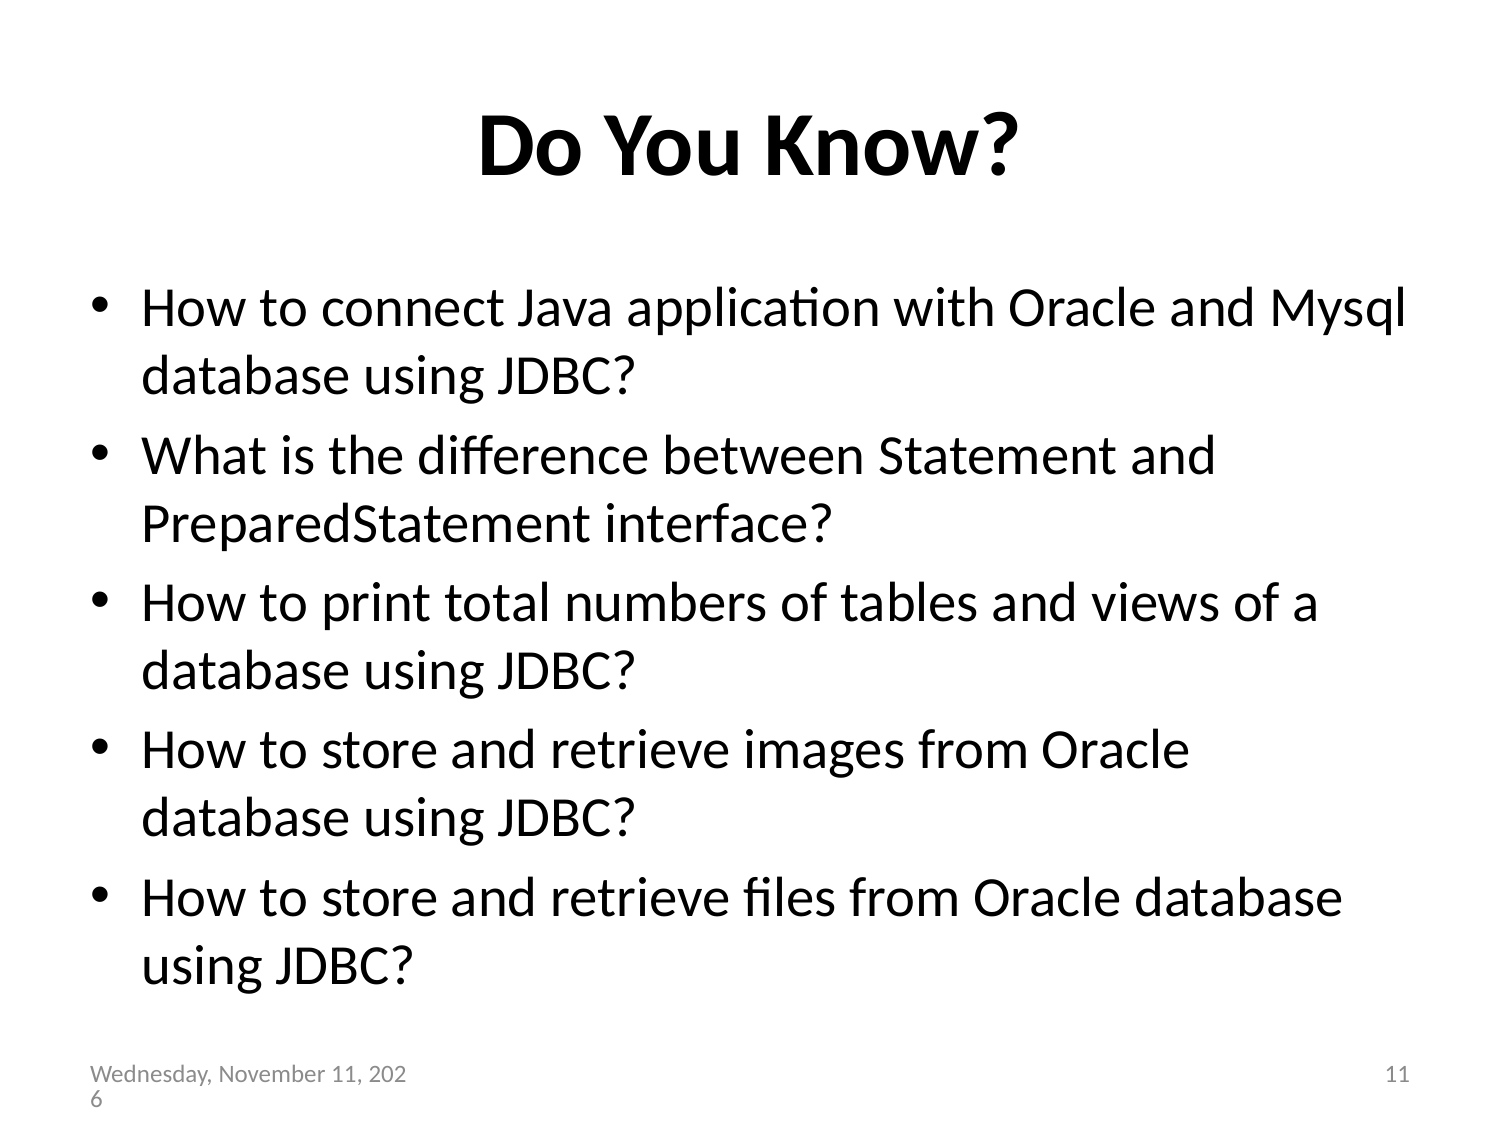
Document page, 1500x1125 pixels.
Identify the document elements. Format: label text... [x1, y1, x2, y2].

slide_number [75, 1042, 425, 1103]
title Do You Know? [75, 45, 1425, 233]
slide_number 11 [1074, 1042, 1425, 1103]
list How to connect Java application with Oracle and Mysql database using JDBC? What is the difference between Statement and PreparedStatement interface? How to print total numbers of tables and views of a database using JDBC? How to store and retrieve images from Oracle database using JDBC? How to store and retrieve files from Oracle database using JDBC? [75, 262, 1425, 1005]
